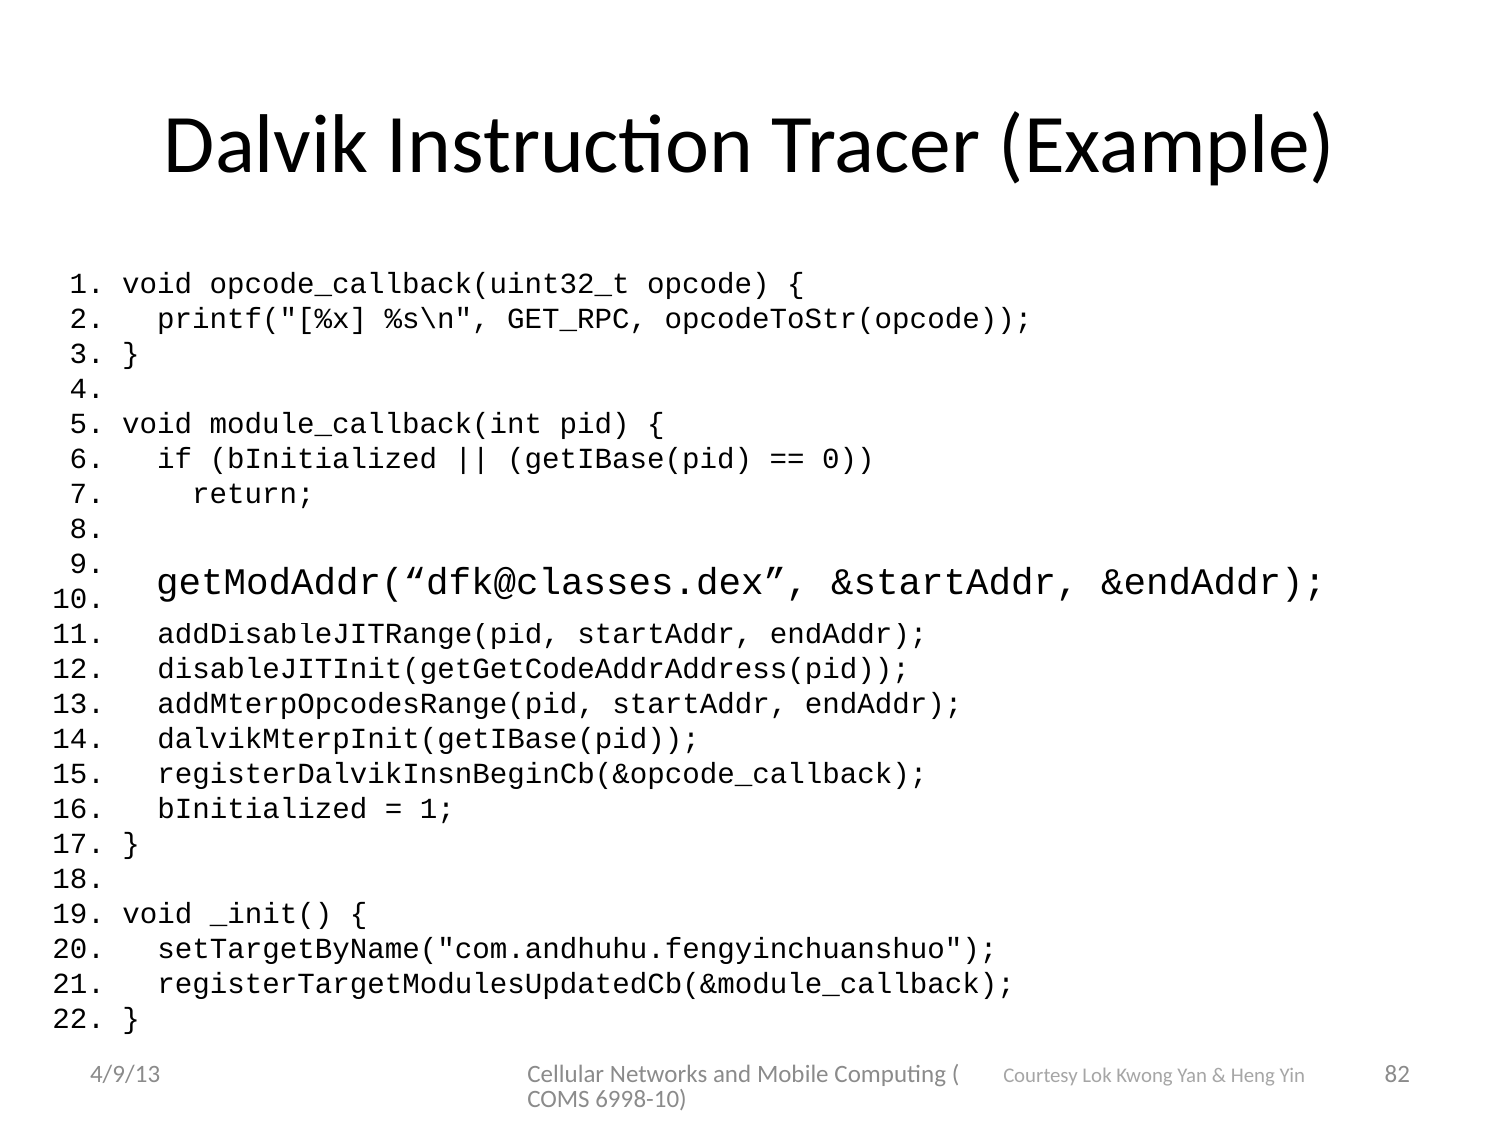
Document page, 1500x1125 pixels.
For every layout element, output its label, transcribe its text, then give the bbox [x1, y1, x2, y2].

slide_number 82 [1074, 1042, 1425, 1103]
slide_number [75, 1042, 425, 1103]
text_box getModAddr(“dfk@classes.dex”, &startAddr, &endAddr); [139, 533, 1418, 625]
title Dalvik Instruction Tracer (Example) [75, 45, 1425, 233]
footer Cellular Networks and Mobile Computing (COMS 6998-10) [512, 1042, 988, 1103]
text_box Courtesy Lok Kwong Yan & Heng Yin [988, 1054, 1325, 1095]
text_box 1. void opcode_callback(uint32_t opcode) { 2. printf("[%x] %s\n", GET_RPC, opcodeToStr(opcode)); 3. } 4. 5. void module_callback(int pid) { 6. if (bInitialized || (getIBase(pid) == 0)) 7. return; 8. 9. gva_t startAddr = 0, endAddr = 0xFFFFFFFF; 10. 11. addDisableJITRange(pid, startAddr, endAddr); 12. disableJITInit(getGetCodeAddrAddress(pid)); 13. addMterpOpcodesRange(pid, startAddr, endAddr); 14. dalvikMterpInit(getIBase(pid)); 15. registerDalvikInsnBeginCb(&opcode_callback); 16. bInitialized = 1; 17. } 18. 19. void _init() { 20. setTargetByName("com.andhuhu.fengyinchuanshuo"); 21. registerTargetModulesUpdatedCb(&module_callback); 22. } [37, 257, 1463, 1042]
